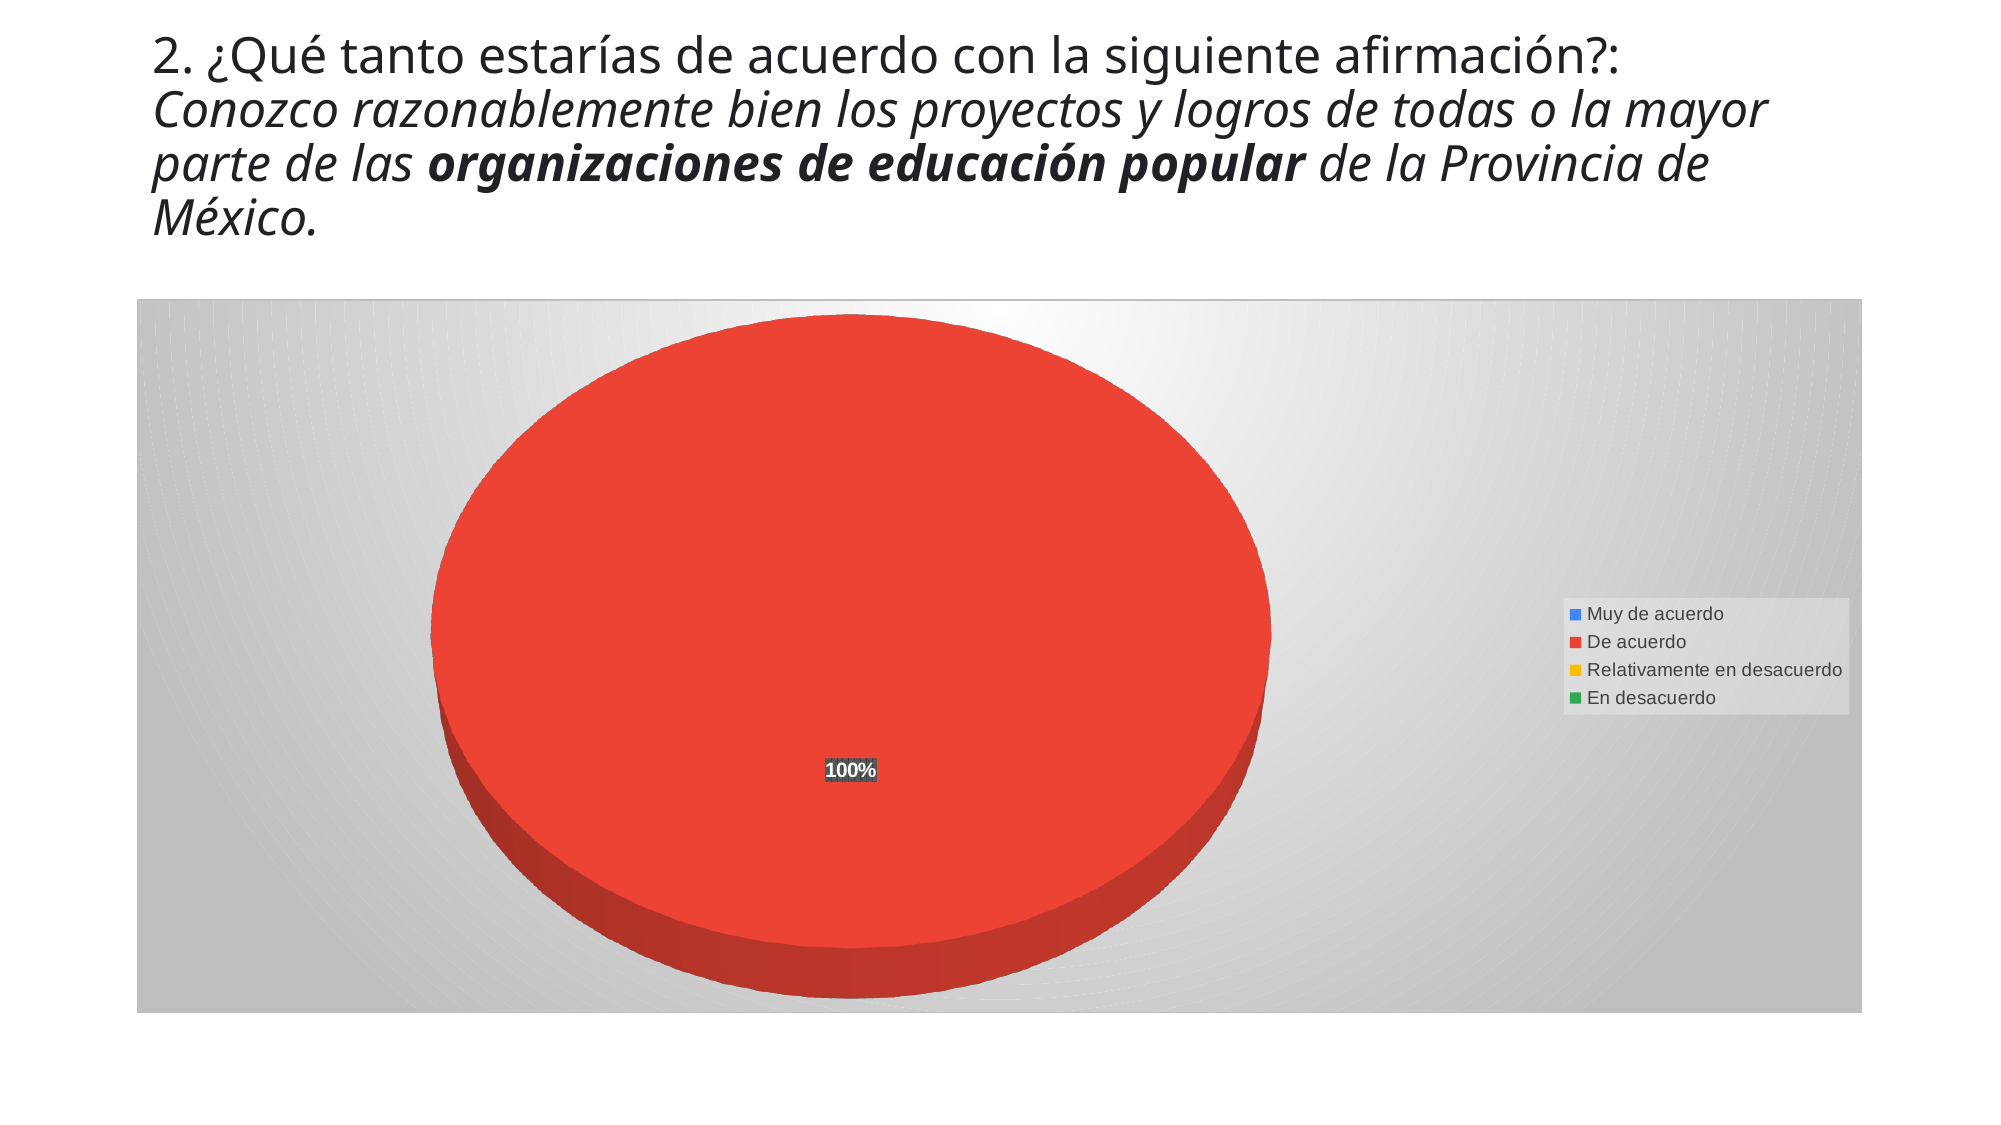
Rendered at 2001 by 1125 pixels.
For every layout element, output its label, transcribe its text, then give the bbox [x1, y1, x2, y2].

chart [137, 299, 1863, 1014]
title 2. ¿Qué tanto estarías de acuerdo con la siguiente afirmación?: Conozco razonablemente bien los proyectos y logros de todas o la mayor parte de las organizaciones de educación popular de la Provincia de México. [137, 59, 1863, 278]
